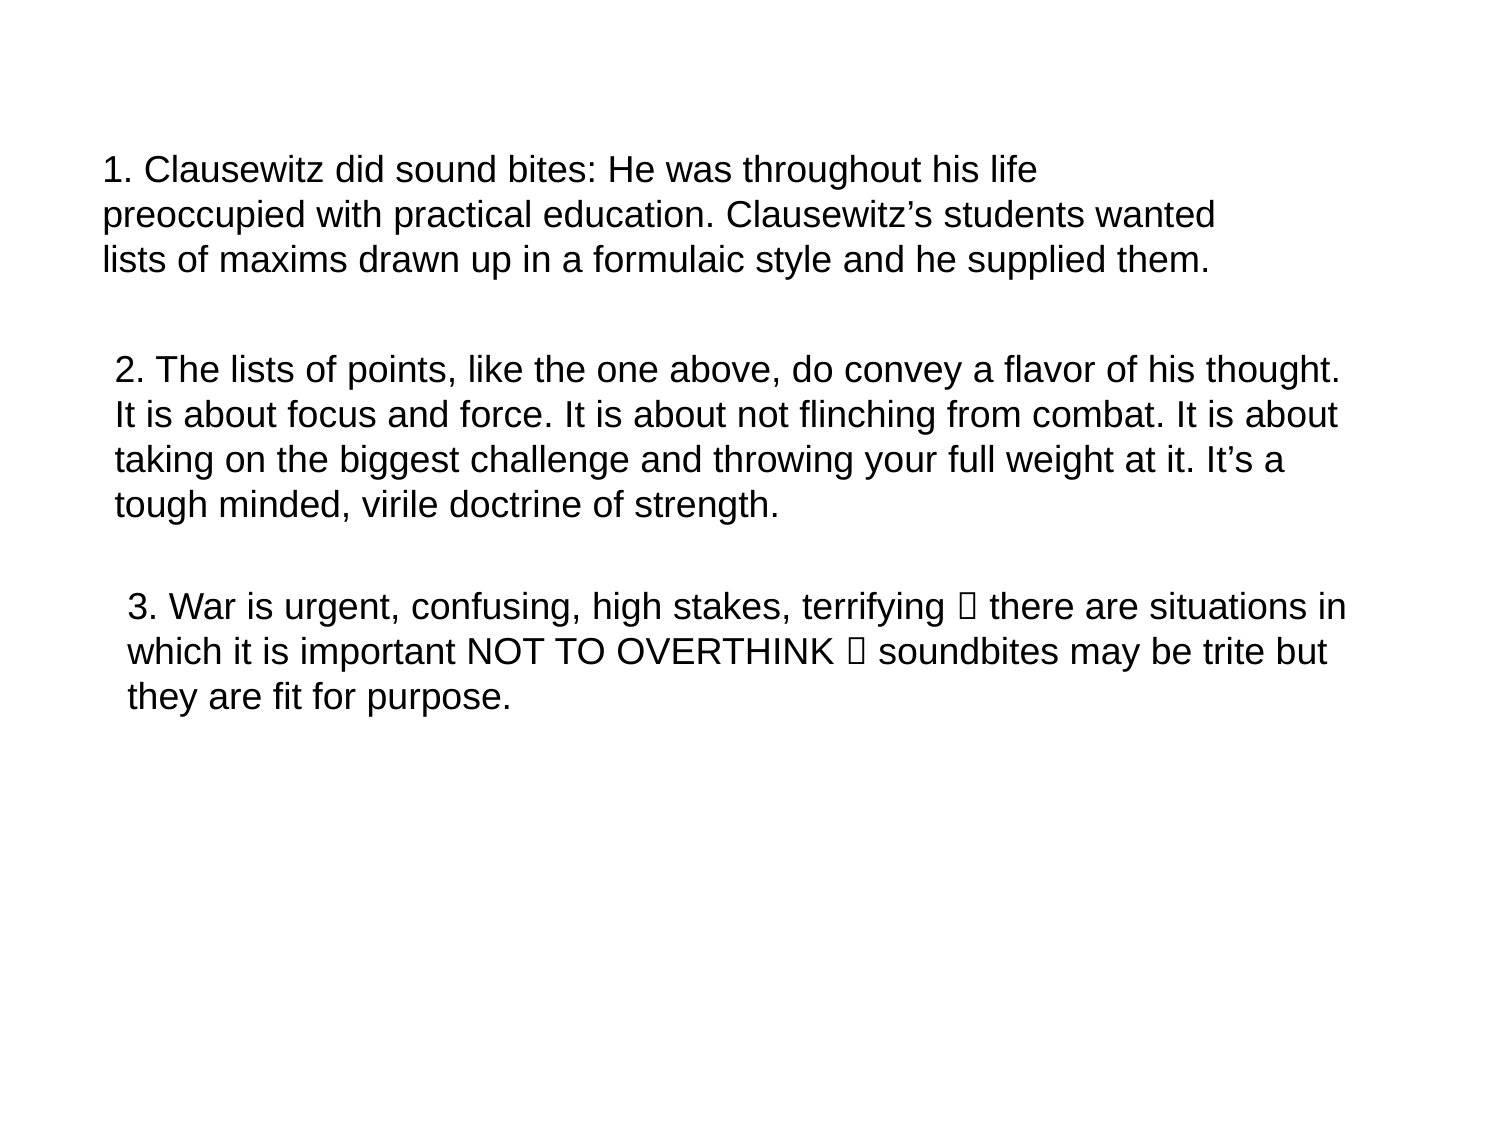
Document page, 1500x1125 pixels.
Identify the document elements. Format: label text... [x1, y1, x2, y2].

text_box 3. War is urgent, confusing, high stakes, terrifying  there are situations in which it is important NOT TO OVERTHINK  soundbites may be trite but they are fit for purpose. [112, 574, 1363, 725]
text_box 2. The lists of points, like the one above, do convey a flavor of his thought. It is about focus and force. It is about not flinching from combat. It is about taking on the biggest challenge and throwing your full weight at it. It’s a tough minded, virile doctrine of strength. [99, 337, 1375, 578]
text_box 1. Clausewitz did sound bites: He was throughout his life preoccupied with practical education. Clausewitz’s students wanted lists of maxims drawn up in a formulaic style and he supplied them. [87, 137, 1238, 333]
